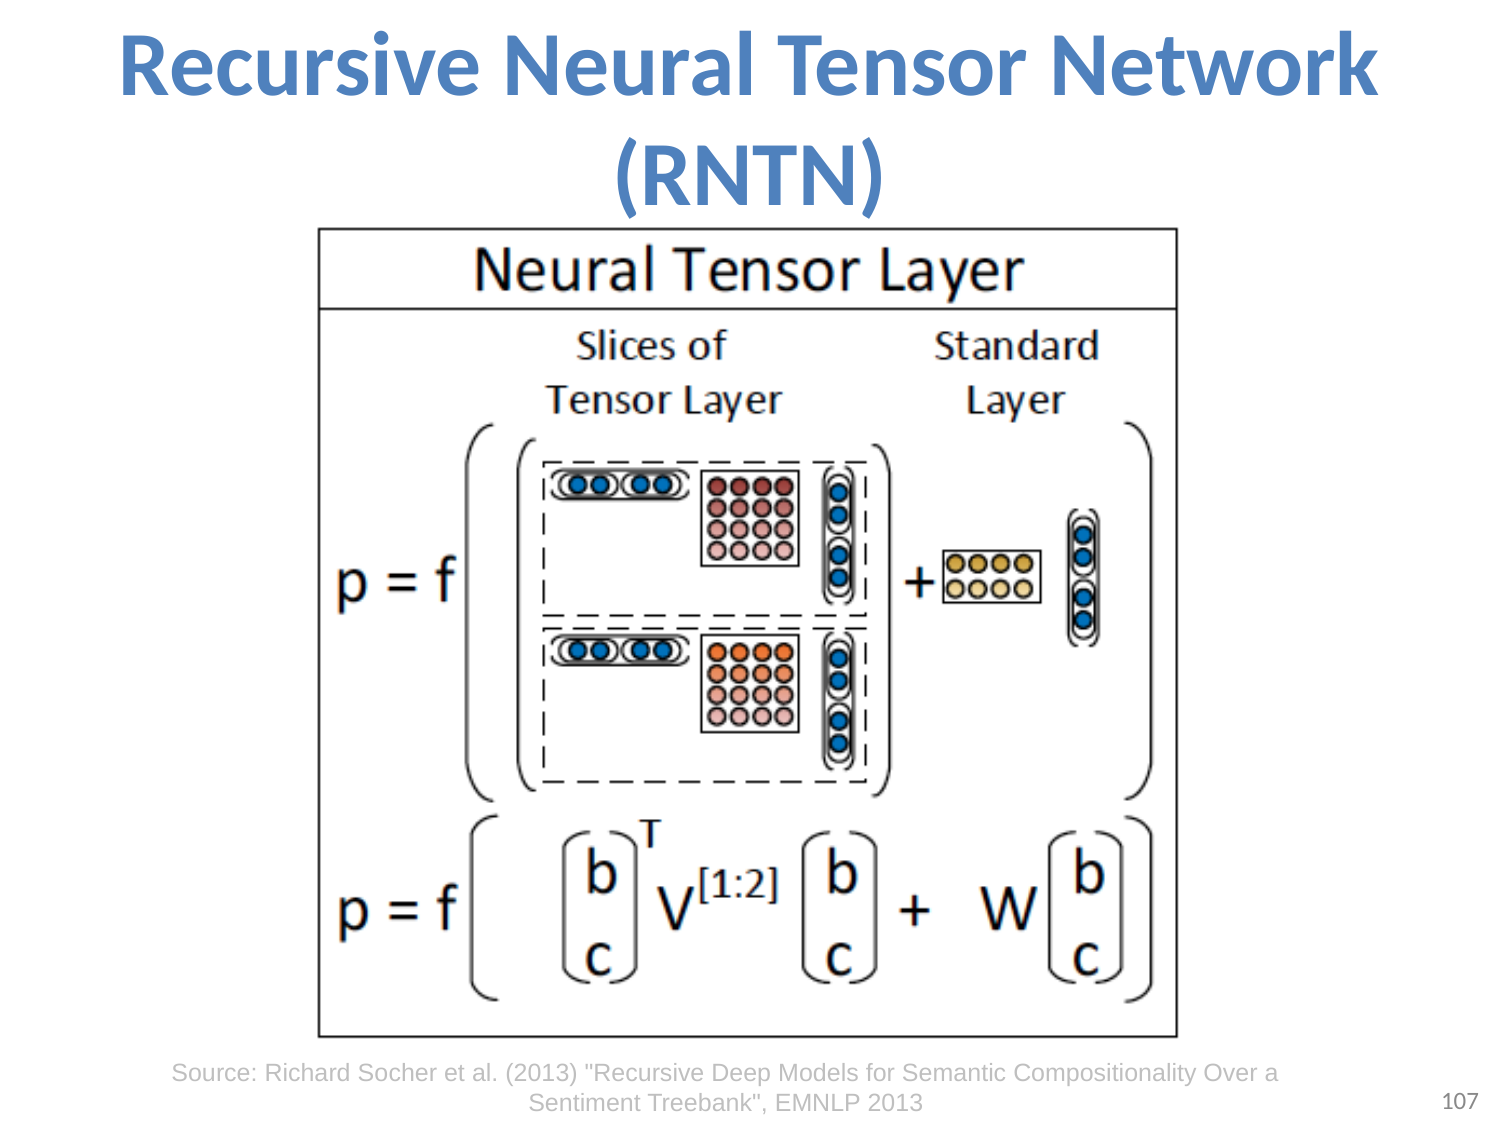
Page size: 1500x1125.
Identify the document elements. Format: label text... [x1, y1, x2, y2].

title Recursive Neural Tensor Network (RNTN) [75, 7, 1425, 220]
slide_number 107 [1144, 1069, 1495, 1125]
picture [312, 222, 1188, 1048]
text_box Source: Richard Socher et al. (2013) "Recursive Deep Models for Semantic Compositionality Over a Sentiment Treebank", EMNLP 2013 [135, 1049, 1317, 1124]
